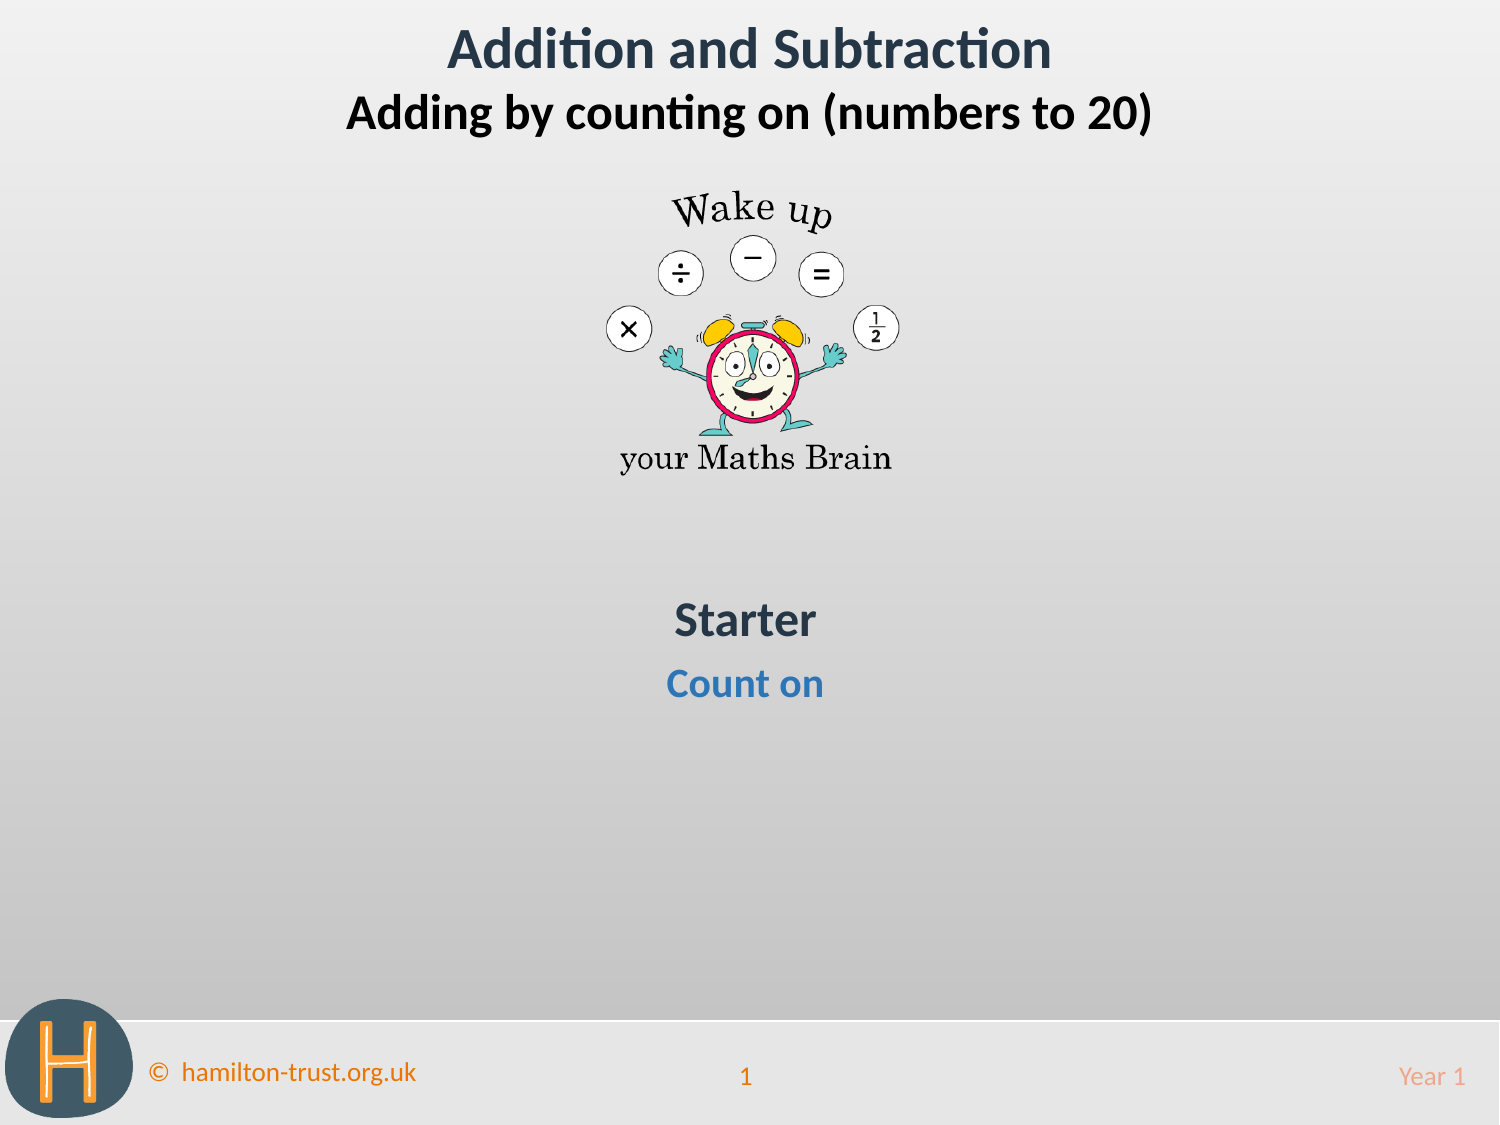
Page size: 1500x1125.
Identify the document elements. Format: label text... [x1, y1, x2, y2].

picture [588, 177, 914, 487]
text_box Addition and Subtraction Adding by counting on (numbers to 20) [19, 2, 1481, 148]
footer Year 1 [975, 1044, 1482, 1105]
picture [5, 999, 133, 1118]
text_box Starter Count on [78, 578, 1413, 713]
slide_number 1 [686, 1044, 805, 1105]
